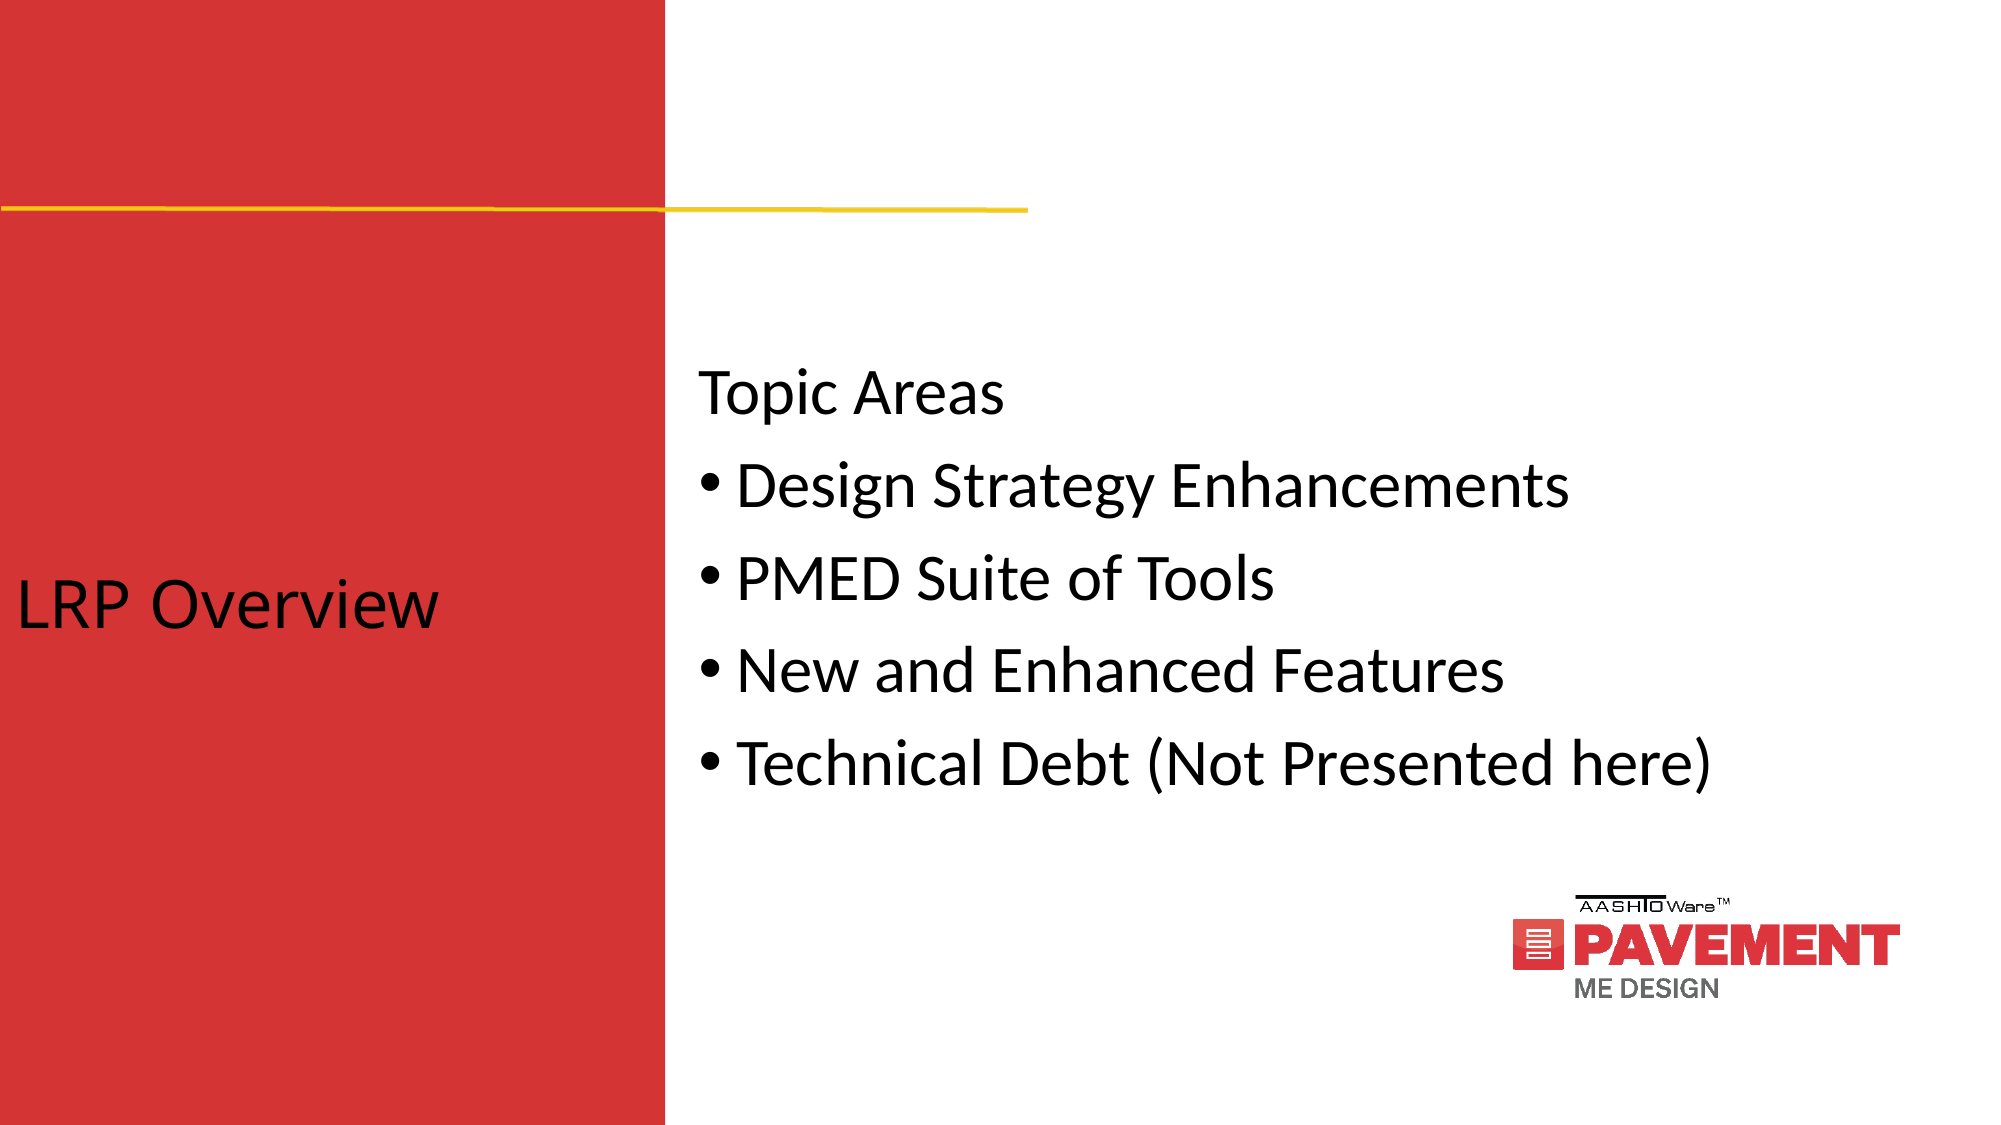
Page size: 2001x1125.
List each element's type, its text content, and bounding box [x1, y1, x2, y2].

picture [1513, 895, 1901, 1003]
title LRP Overview [0, 474, 646, 651]
text_box [0, 0, 666, 206]
picture [0, 206, 1030, 213]
list Topic Areas Design Strategy Enhancements PMED Suite of Tools New and Enhanced Features Technical Debt (Not Presented here) [683, 349, 1946, 1101]
text_box [0, 213, 666, 1125]
